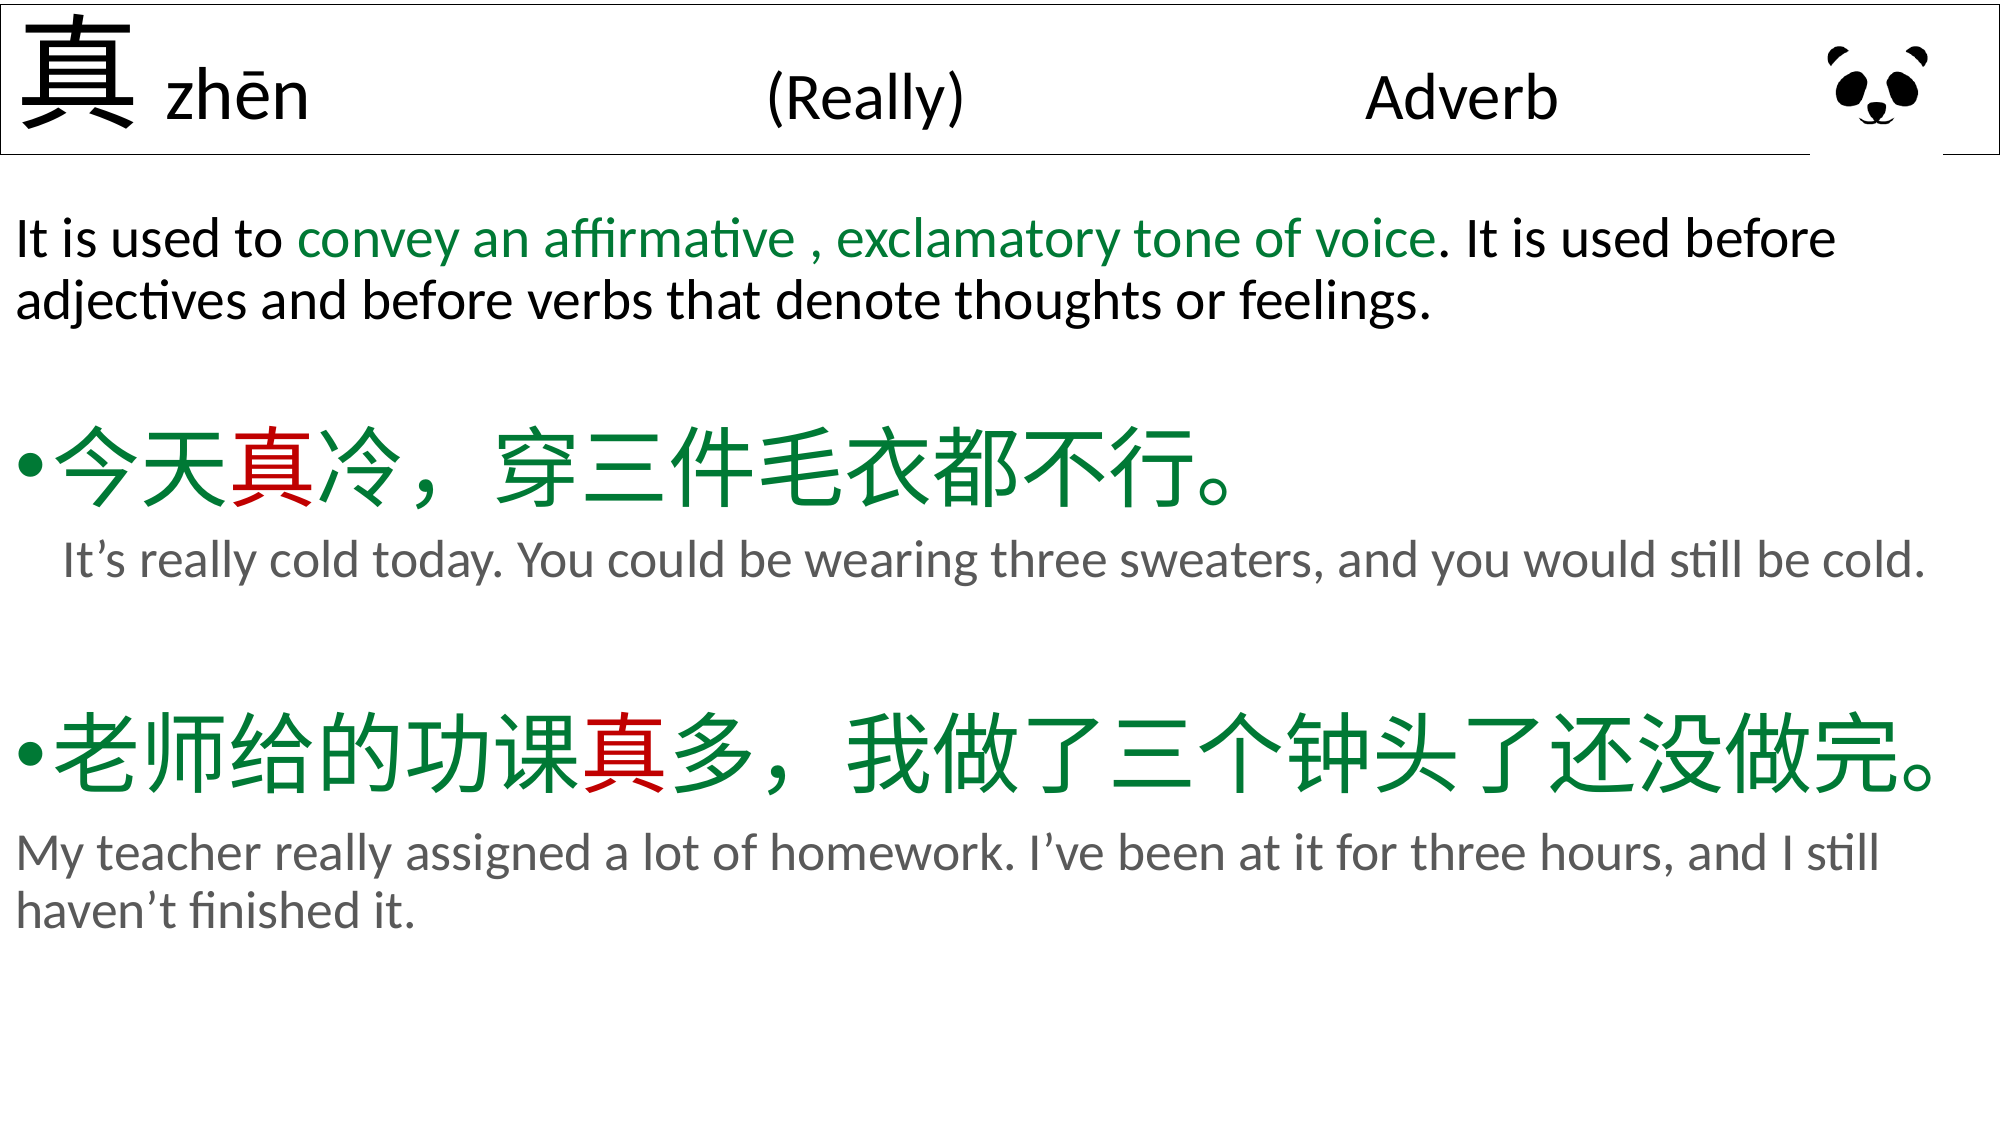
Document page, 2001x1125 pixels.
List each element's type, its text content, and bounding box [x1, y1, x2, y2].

picture [1810, 22, 1943, 155]
list It is used to convey an affirmative , exclamatory tone of voice. It is used before adjectives and before verbs that denote thoughts or feelings. 今天真冷，穿三件毛衣都不行。 It’s really cold today. You could be wearing three sweaters, and you would still be cold. 老师给的功课真多，我做了三个钟头了还没做完。 My teacher really assigned a lot of homework. I’ve been at it for three hours, and I still haven’t finished it. [0, 200, 2000, 1022]
title 真 zhēn (Really) Adverb [0, 4, 2000, 155]
